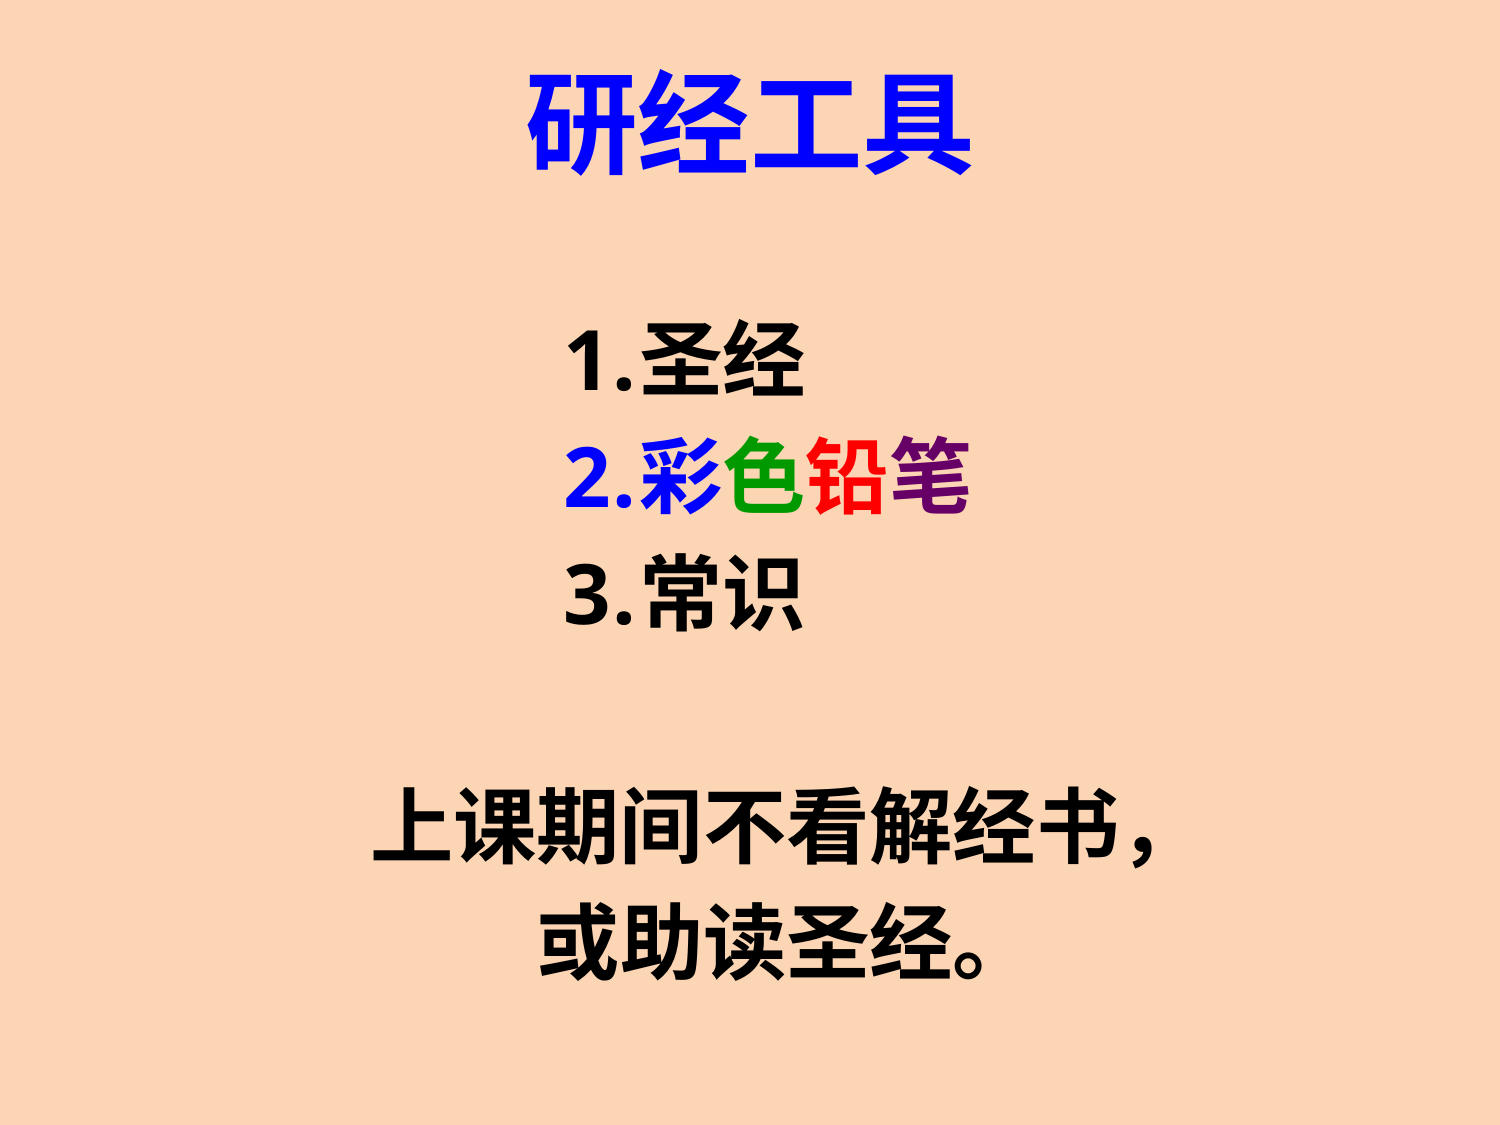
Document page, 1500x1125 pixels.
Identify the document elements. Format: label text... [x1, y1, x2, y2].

subtitle 圣经 彩色铅笔 常识 上课期间不看解经书， 或助读圣经。 [225, 299, 1275, 925]
title 研经工具 [112, 0, 1388, 242]
